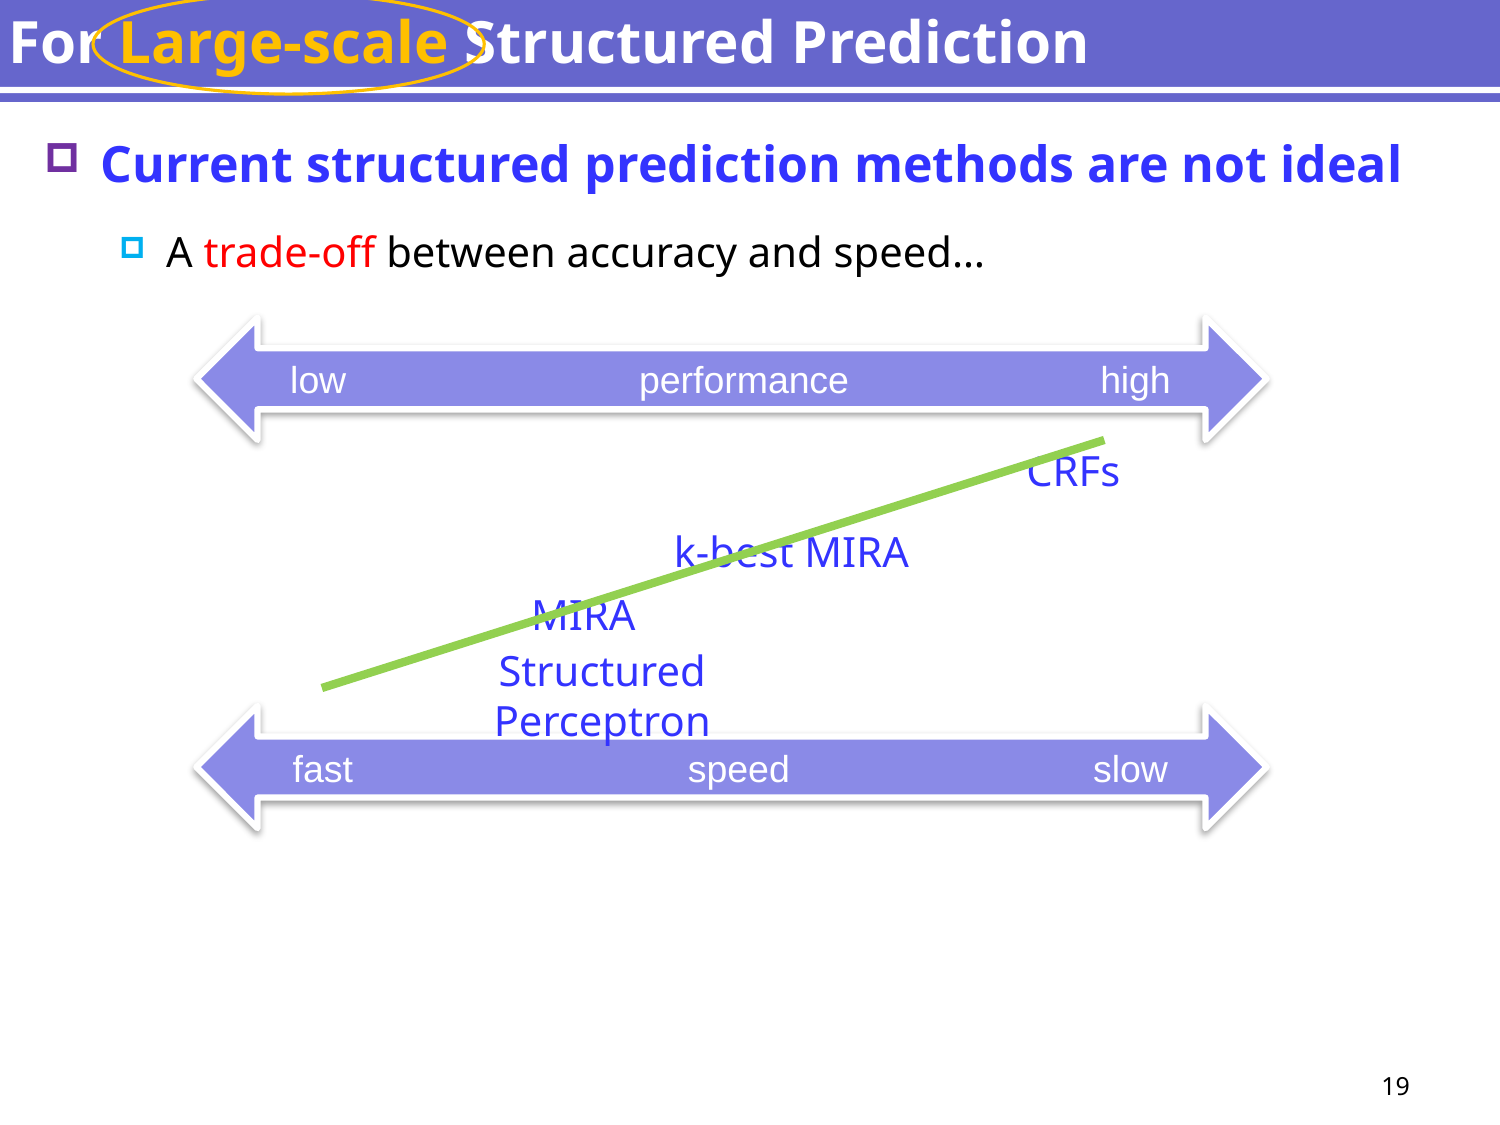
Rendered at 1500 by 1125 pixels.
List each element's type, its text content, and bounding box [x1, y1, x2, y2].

slide_number 19 [1293, 1058, 1425, 1112]
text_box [321, 439, 1105, 689]
text_box fast speed slow [193, 702, 1270, 832]
text_box Structured Perceptron [373, 697, 832, 752]
title For Large-scale Structured Prediction [0, 7, 153, 73]
text_box CRFs [1104, 437, 1200, 503]
text_box low performance high [193, 314, 1270, 443]
title For Large-scale Structured Prediction [425, 7, 1309, 73]
list Current structured prediction methods are not ideal A trade-off between accuracy and speed… [29, 125, 1447, 1047]
text_box [93, 0, 485, 95]
